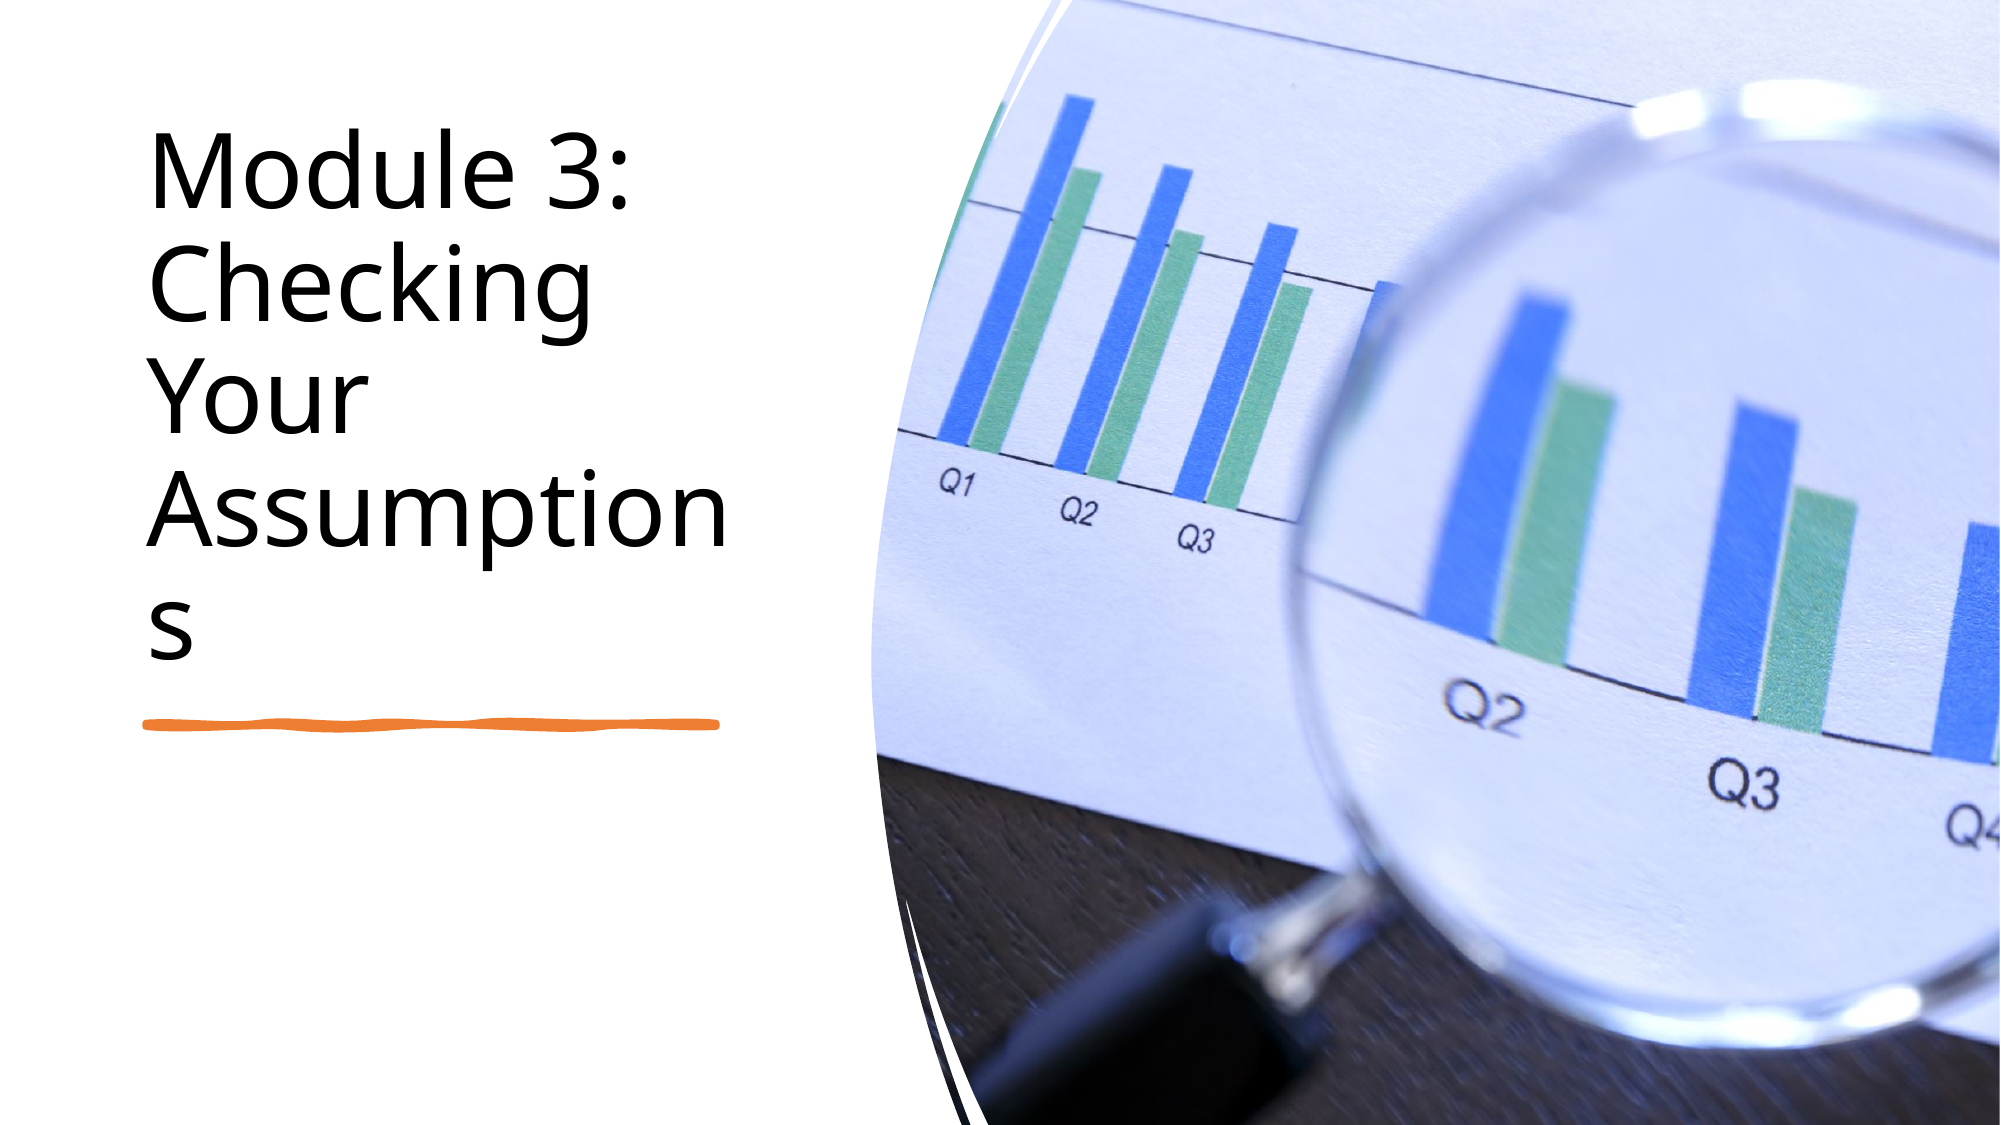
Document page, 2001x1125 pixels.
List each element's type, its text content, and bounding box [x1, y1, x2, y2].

picture [871, 0, 2000, 1125]
text_box [0, 0, 871, 1125]
title Module 3: Checking Your Assumptions [146, 104, 759, 690]
text_box [144, 720, 718, 730]
